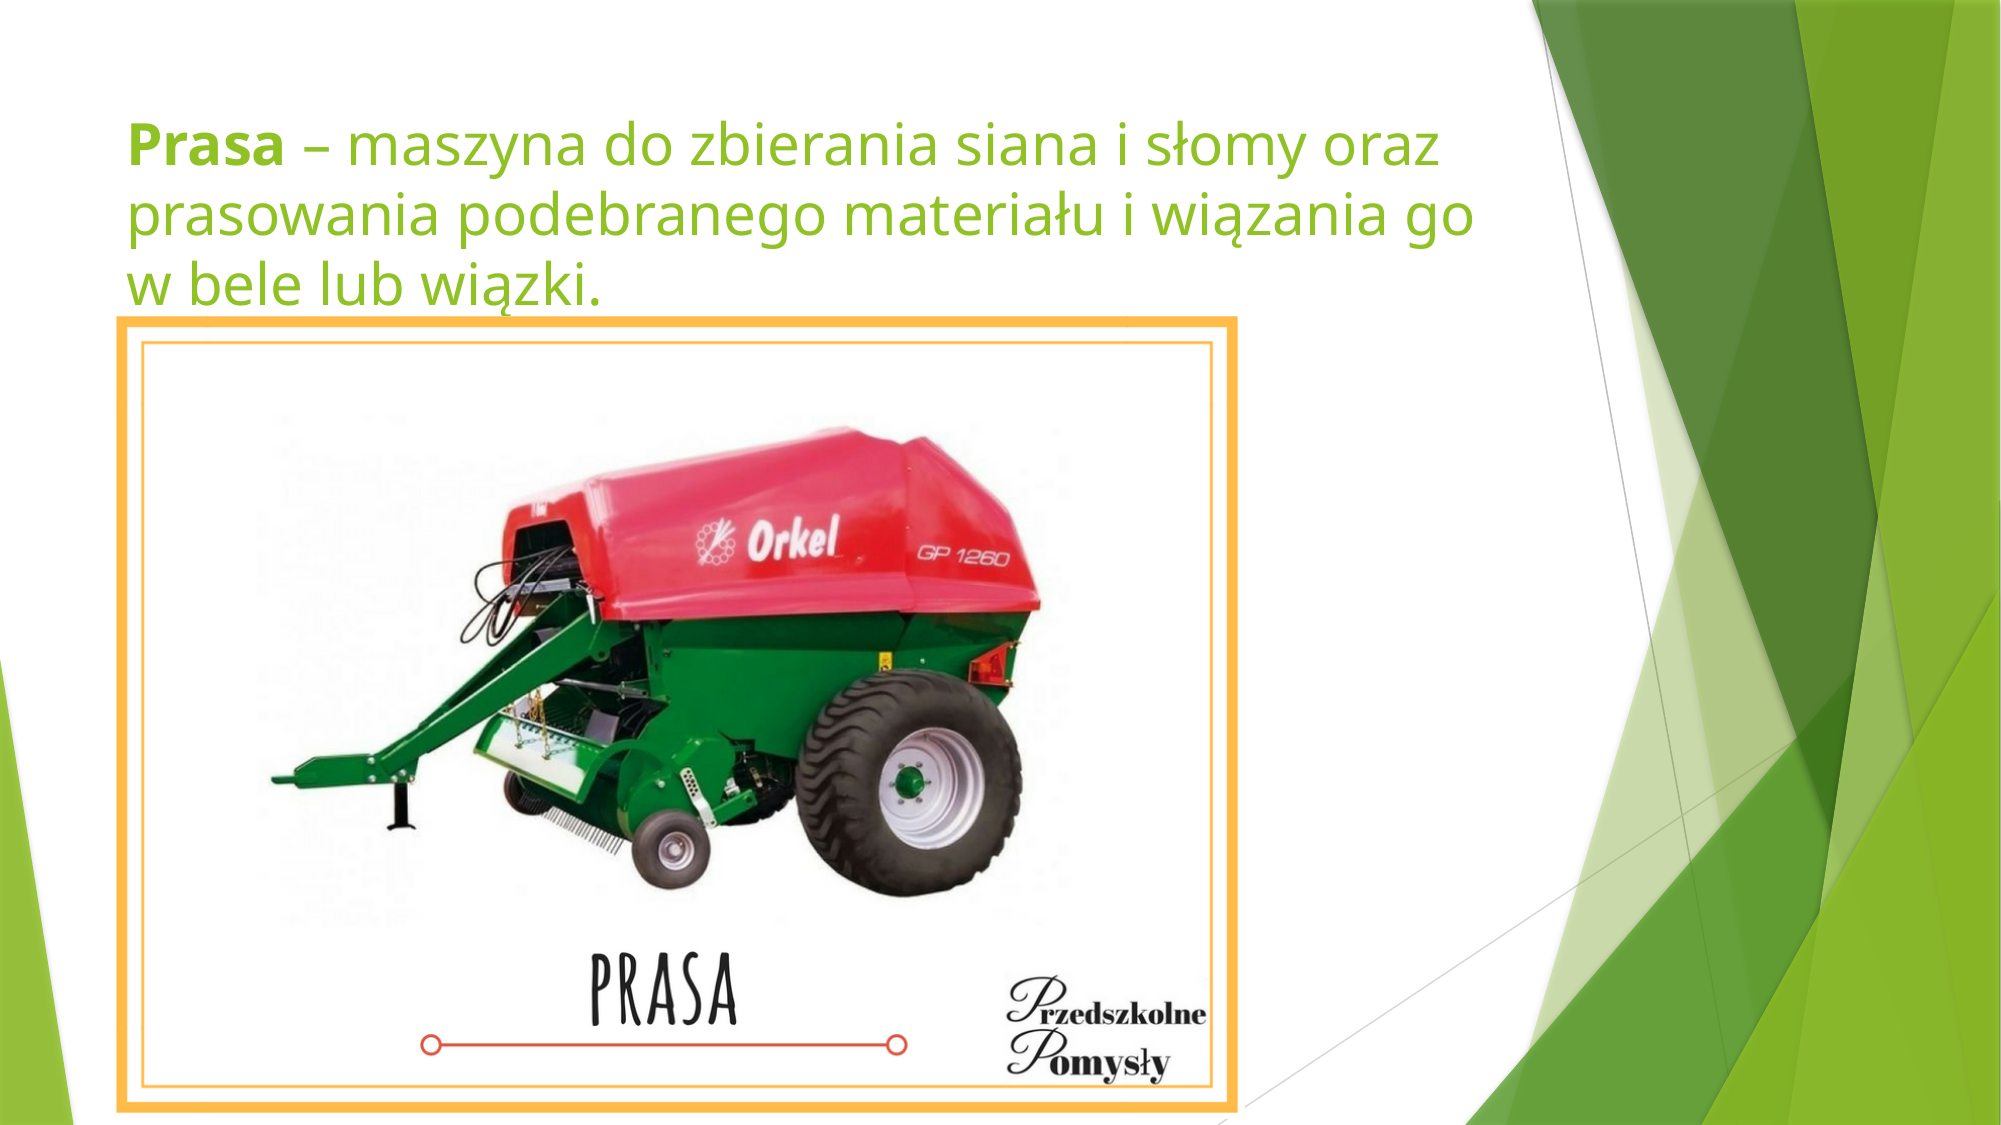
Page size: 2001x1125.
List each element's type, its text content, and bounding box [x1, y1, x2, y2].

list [110, 316, 1246, 1119]
title Prasa – maszyna do zbierania siana i słomy oraz prasowania podebranego materiału i wiązania go w bele lub wiązki. [111, 99, 1522, 317]
